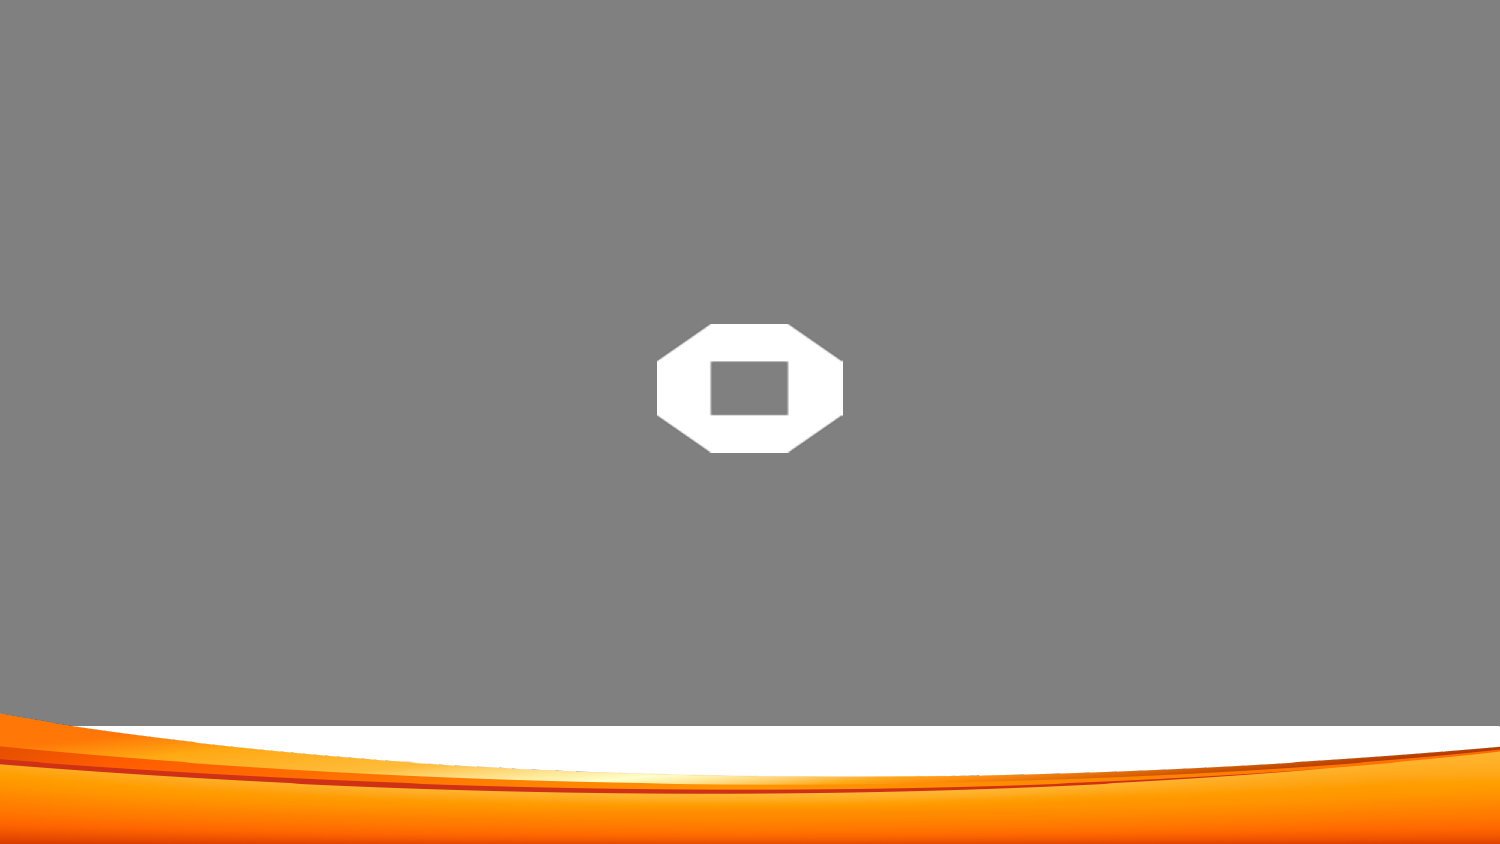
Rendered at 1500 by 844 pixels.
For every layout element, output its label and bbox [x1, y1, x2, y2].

picture [0, 701, 1500, 844]
picture [657, 324, 843, 453]
